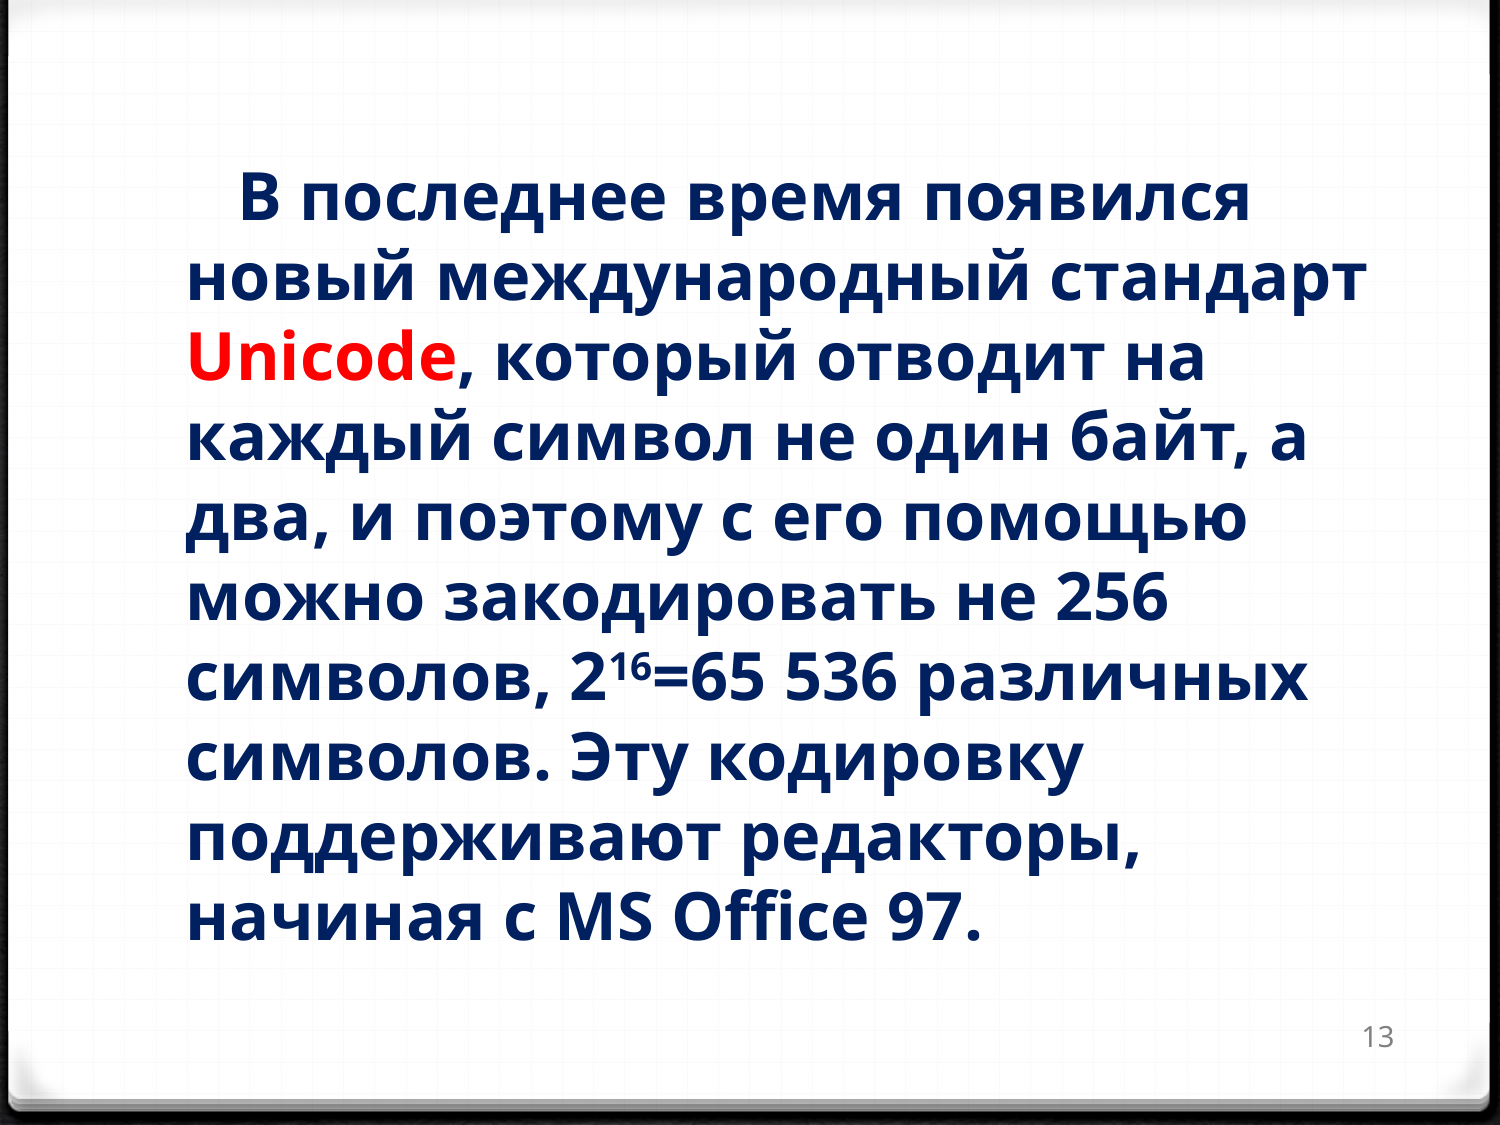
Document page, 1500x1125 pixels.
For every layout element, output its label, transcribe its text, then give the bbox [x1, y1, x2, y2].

slide_number 13 [1059, 1008, 1410, 1069]
text_box В последнее время появился новый международный стандарт Unicode, который отводит на каждый символ не один байт, а два, и поэтому с его помощью можно закодировать не 256 символов, 216=65 536 различных символов. Эту кодировку поддерживают редакторы, начиная с MS Office 97. [171, 146, 1409, 962]
picture [0, 0, 1500, 1125]
